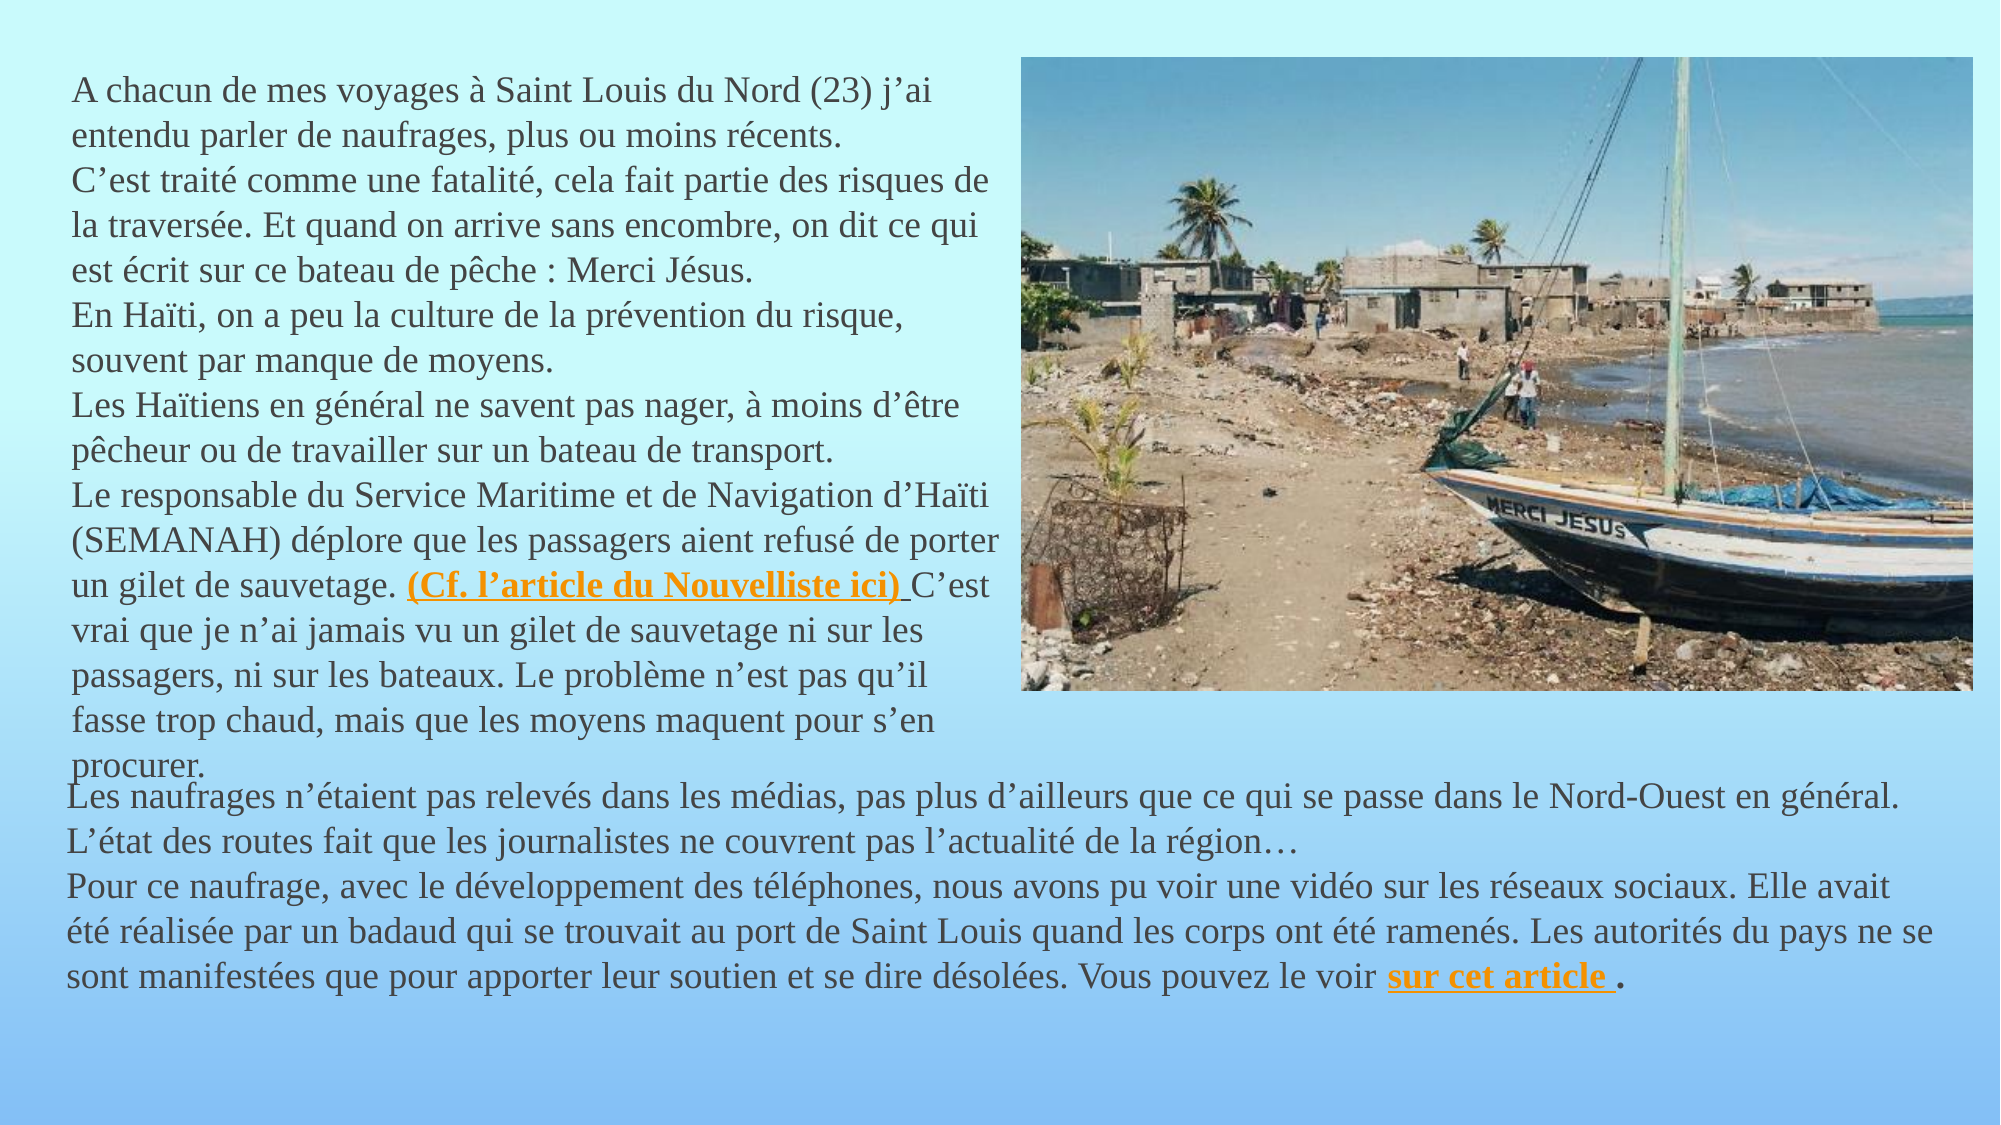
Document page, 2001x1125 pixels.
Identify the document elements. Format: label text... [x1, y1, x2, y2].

text_box Les naufrages n’étaient pas relevés dans les médias, pas plus d’ailleurs que ce qui se passe dans le Nord-Ouest en général. L’état des routes fait que les journalistes ne couvrent pas l’actualité de la région… Pour ce naufrage, avec le développement des téléphones, nous avons pu voir une vidéo sur les réseaux sociaux. Elle avait été réalisée par un badaud qui se trouvait au port de Saint Louis quand les corps ont été ramenés. Les autorités du pays ne se sont manifestées que pour apporter leur soutien et se dire désolées. Vous pouvez le voir sur cet article . [51, 763, 1960, 1004]
picture [1021, 57, 1973, 691]
text_box A chacun de mes voyages à Saint Louis du Nord (23) j’ai entendu parler de naufrages, plus ou moins récents. C’est traité comme une fatalité, cela fait partie des risques de la traversée. Et quand on arrive sans encombre, on dit ce qui est écrit sur ce bateau de pêche : Merci Jésus. En Haïti, on a peu la culture de la prévention du risque, souvent par manque de moyens. Les Haïtiens en général ne savent pas nager, à moins d’être pêcheur ou de travailler sur un bateau de transport. Le responsable du Service Maritime et de Navigation d’Haïti (SEMANAH) déplore que les passagers aient refusé de porter un gilet de sauvetage. (Cf. l’article du Nouvelliste ici) C’est vrai que je n’ai jamais vu un gilet de sauvetage ni sur les passagers, ni sur les bateaux. Le problème n’est pas qu’il fasse trop chaud, mais que les moyens maquent pour s’en procurer. [56, 57, 1027, 763]
